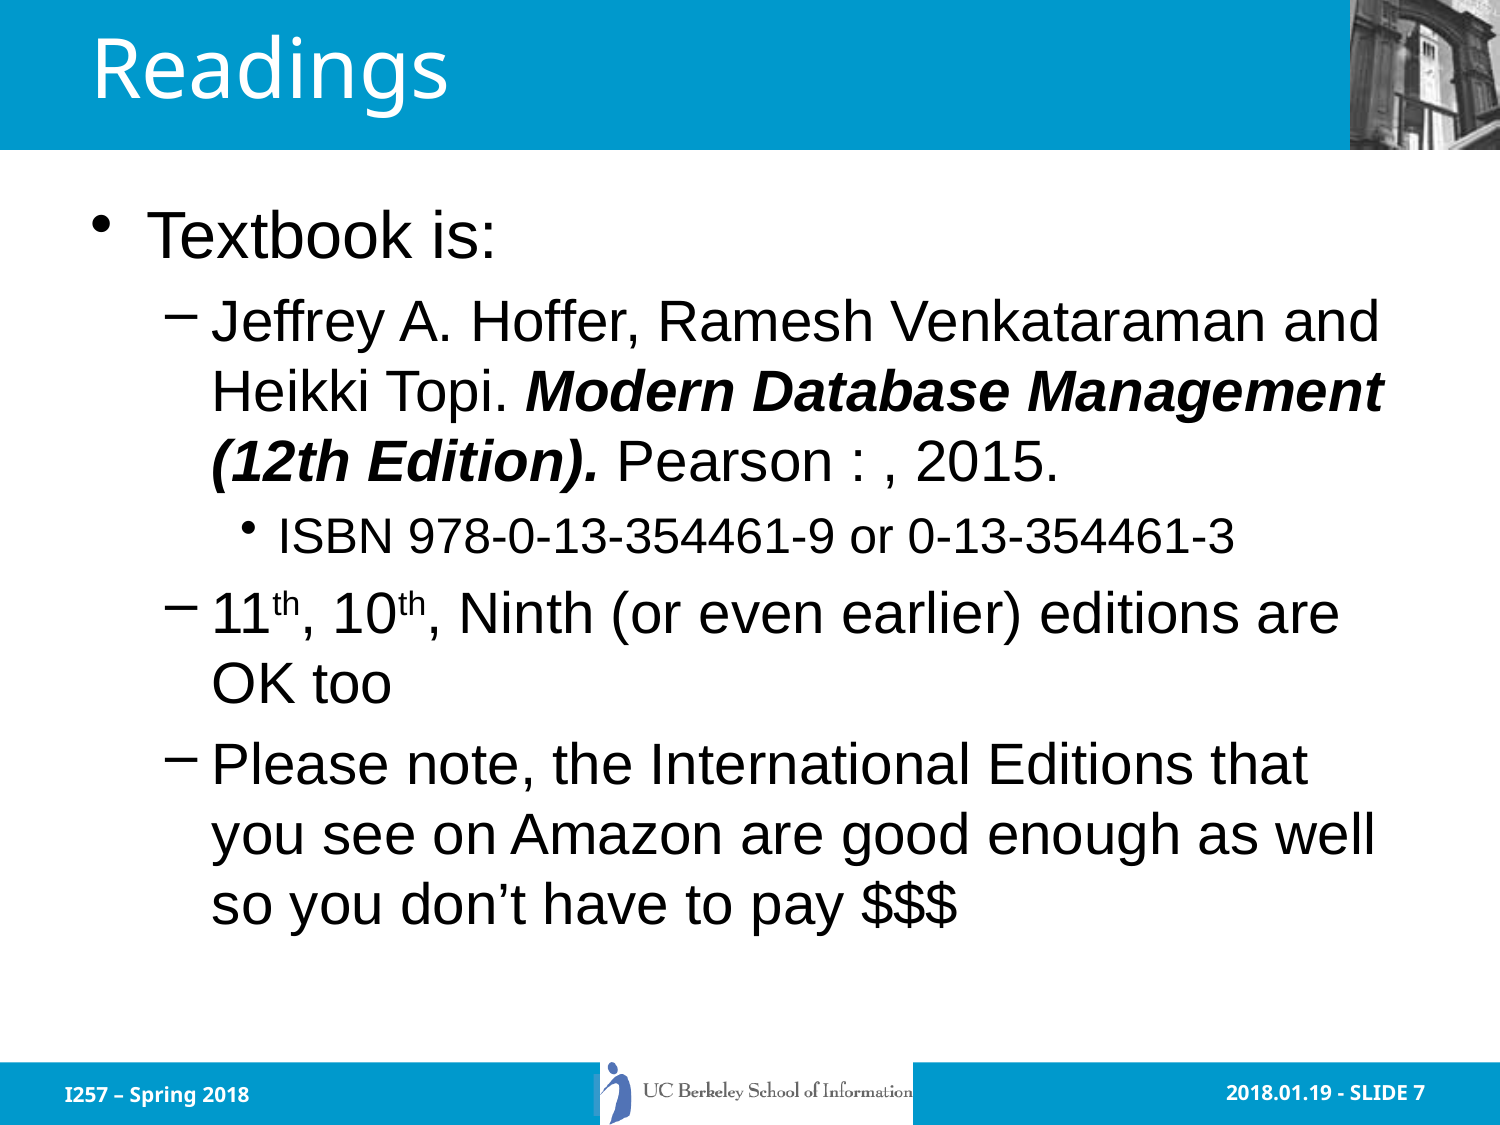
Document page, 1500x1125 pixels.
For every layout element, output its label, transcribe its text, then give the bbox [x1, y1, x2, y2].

list Textbook is: Jeffrey A. Hoffer, Ramesh Venkataraman and Heikki Topi. Modern Database Management (12th Edition). Pearson : , 2015. ISBN 978-0-13-354461-9 or 0-13-354461-3 11th, 10th, Ninth (or even earlier) editions are OK too Please note, the International Editions that you see on Amazon are good enough as well so you don’t have to pay $$$ [75, 200, 1425, 1013]
title Readings [75, 0, 1350, 150]
picture [594, 1062, 912, 1125]
picture [1351, 0, 1500, 150]
